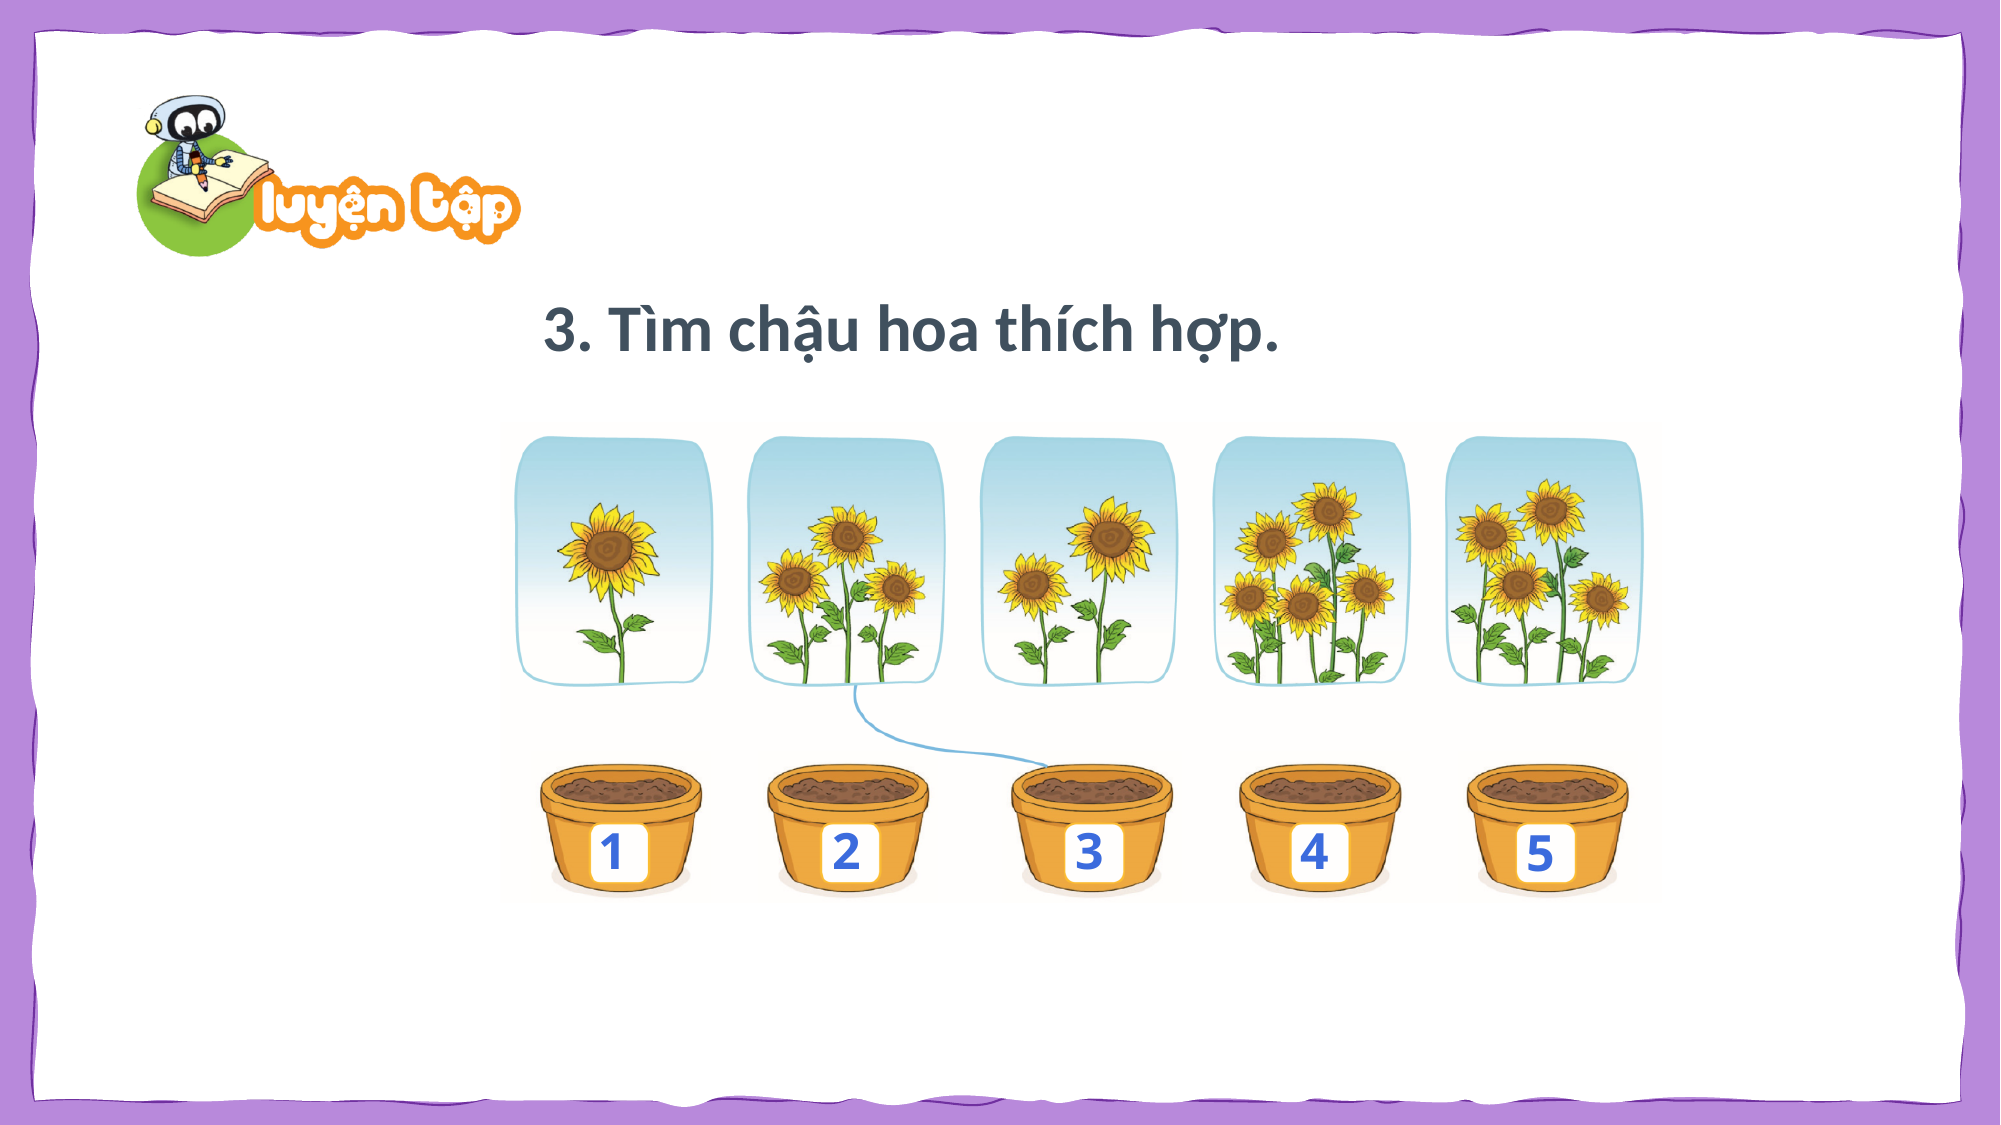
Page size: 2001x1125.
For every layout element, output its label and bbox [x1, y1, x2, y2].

picture [100, 71, 560, 276]
text_box [500, 222, 1662, 903]
